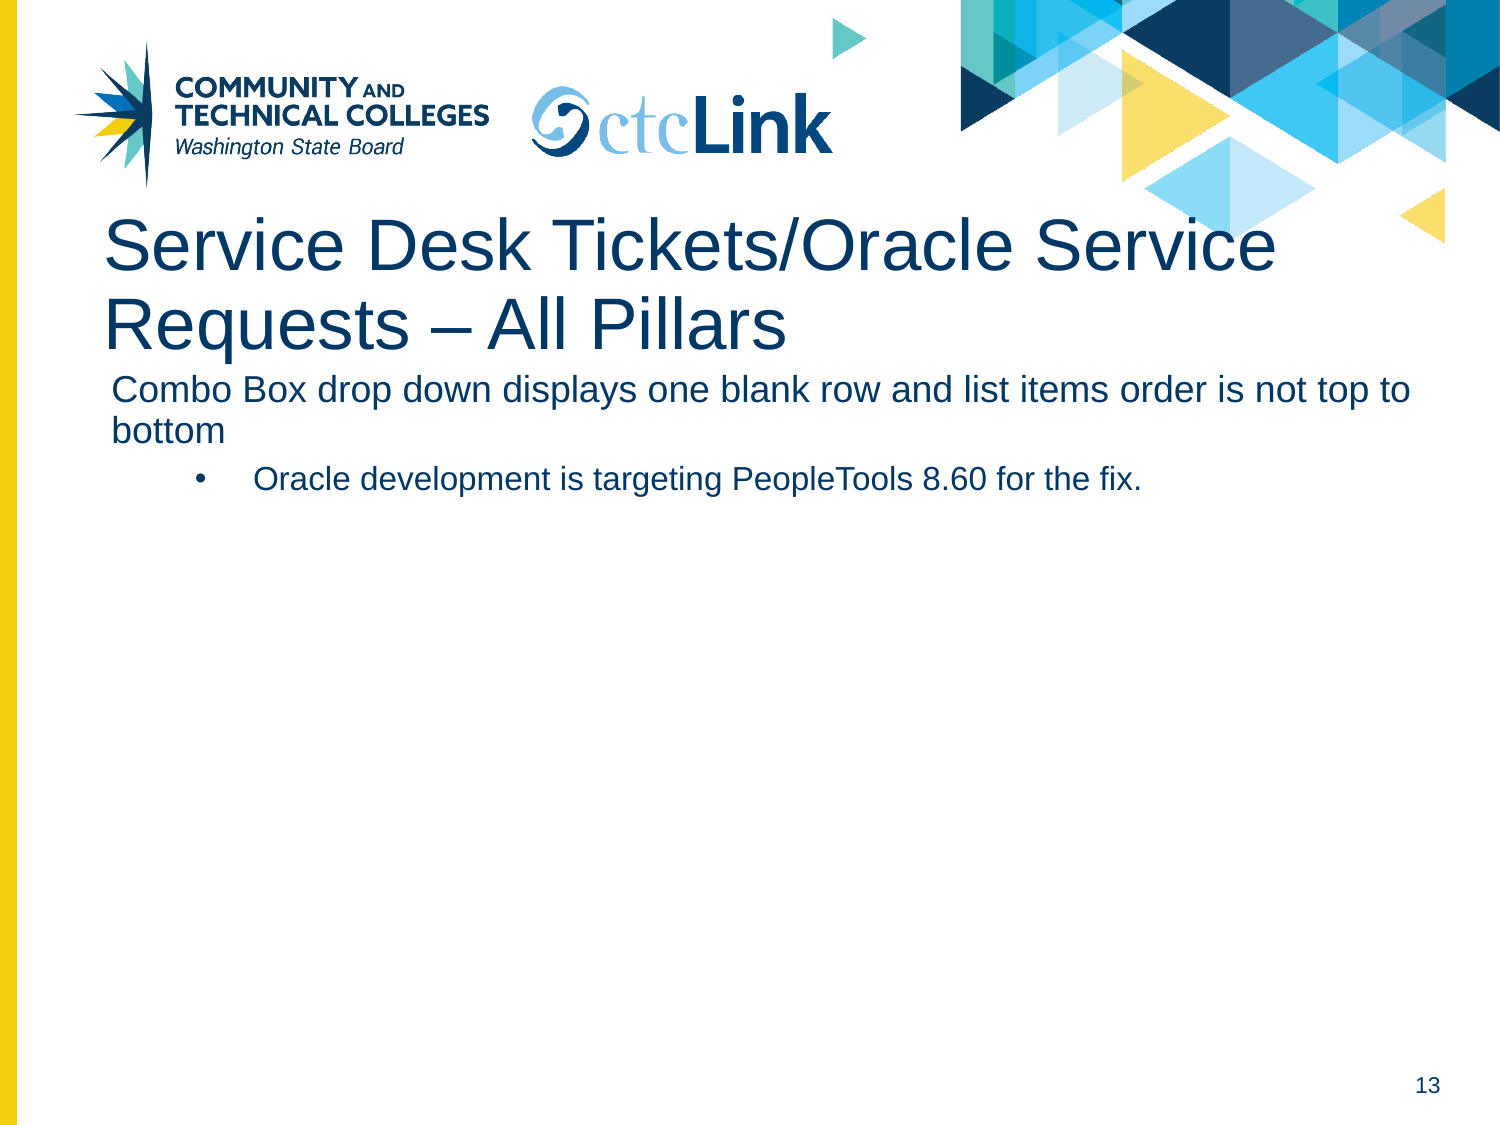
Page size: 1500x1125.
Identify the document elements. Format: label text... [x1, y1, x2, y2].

title Service Desk Tickets/Oracle Service Requests – All Pillars [88, 200, 1456, 332]
list Combo Box drop down displays one blank row and list items order is not top to bottom Oracle development is targeting PeopleTools 8.60 for the fix. [88, 362, 1456, 1056]
slide_number 13 [1378, 1063, 1456, 1103]
picture [17, 0, 1500, 243]
